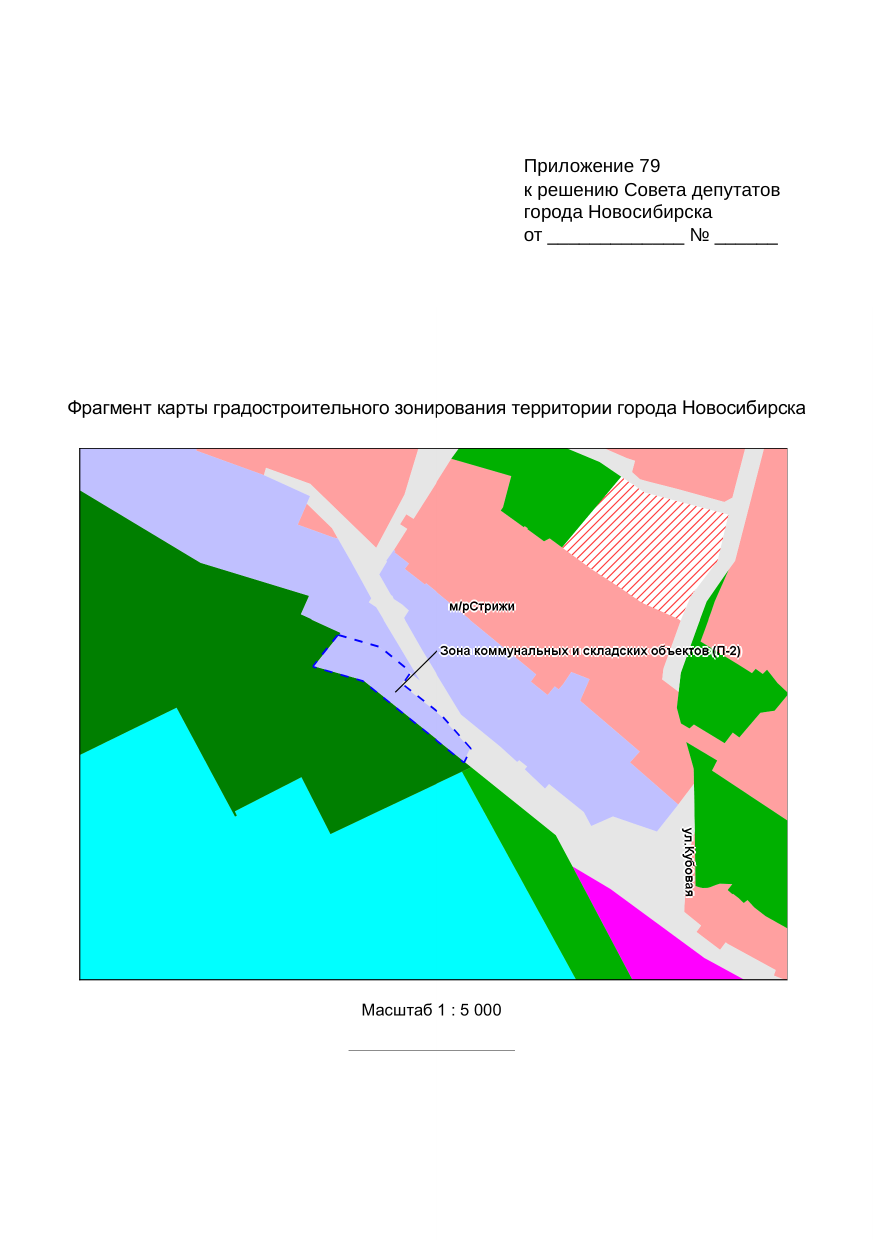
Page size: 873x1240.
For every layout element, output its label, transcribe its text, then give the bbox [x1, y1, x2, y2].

picture [0, 306, 873, 1240]
text_box к решению Совета депутатов города Новосибирска от _____________ № ______ [523, 177, 791, 246]
text_box Приложение 79 [523, 153, 711, 177]
